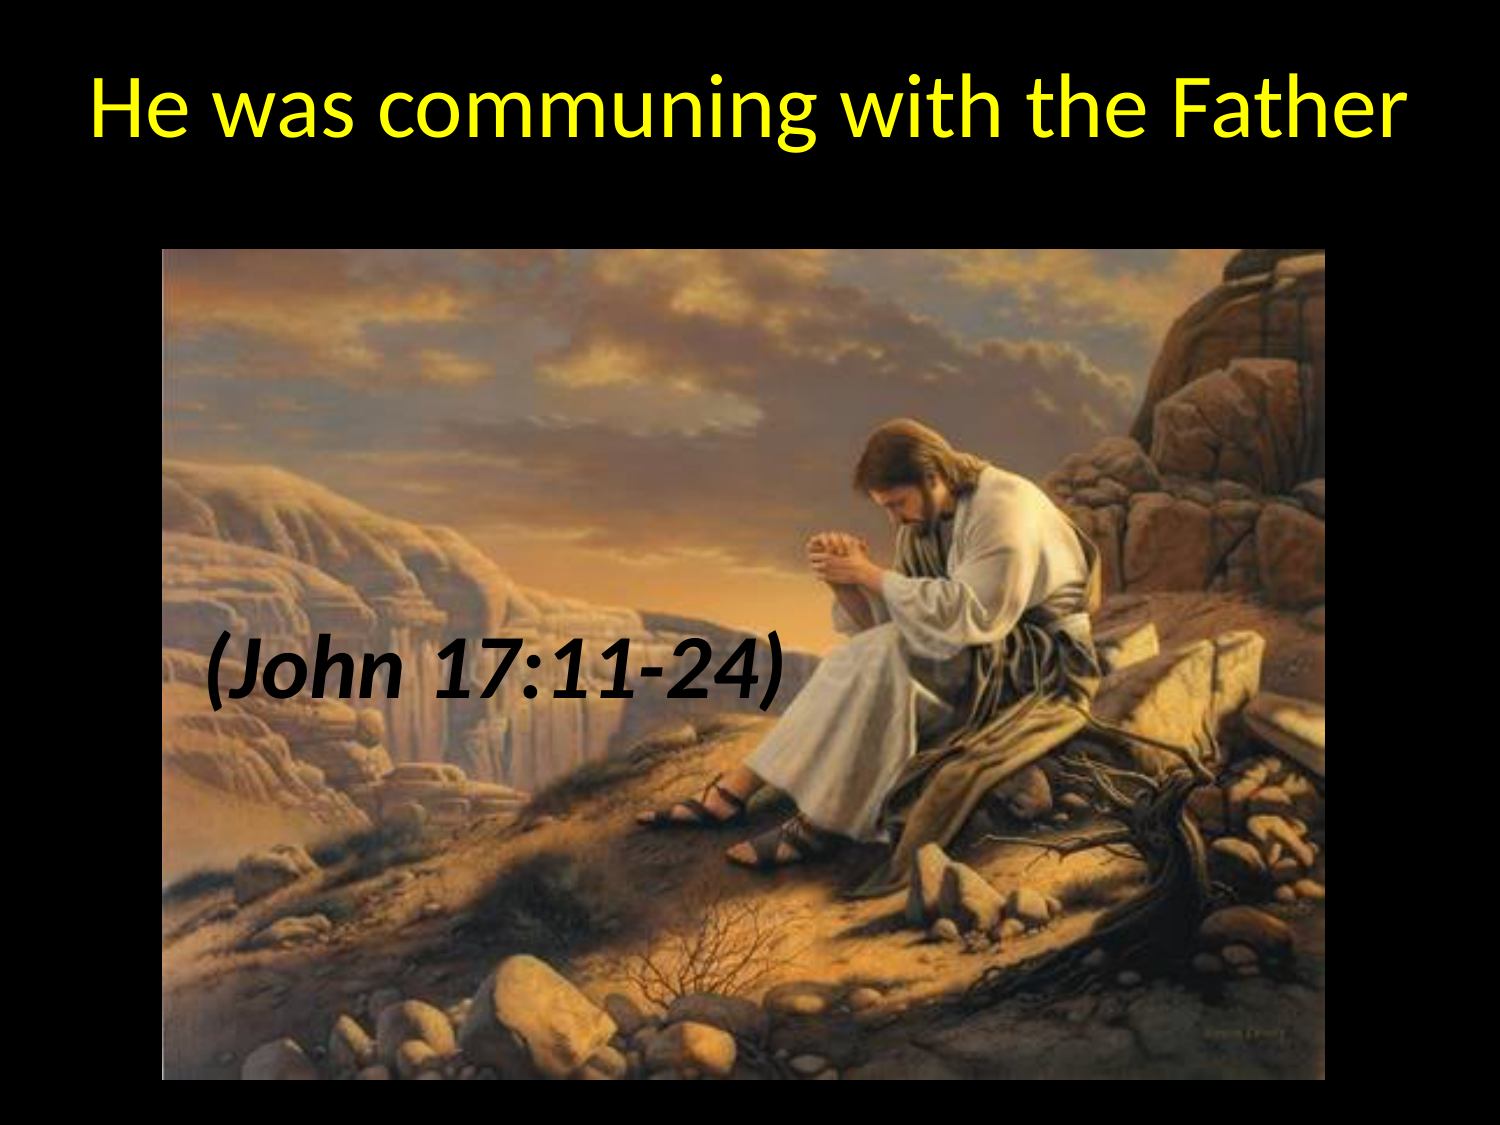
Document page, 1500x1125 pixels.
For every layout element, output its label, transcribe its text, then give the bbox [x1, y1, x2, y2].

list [162, 249, 1326, 1081]
title He was communing with the Father [0, 37, 1500, 275]
